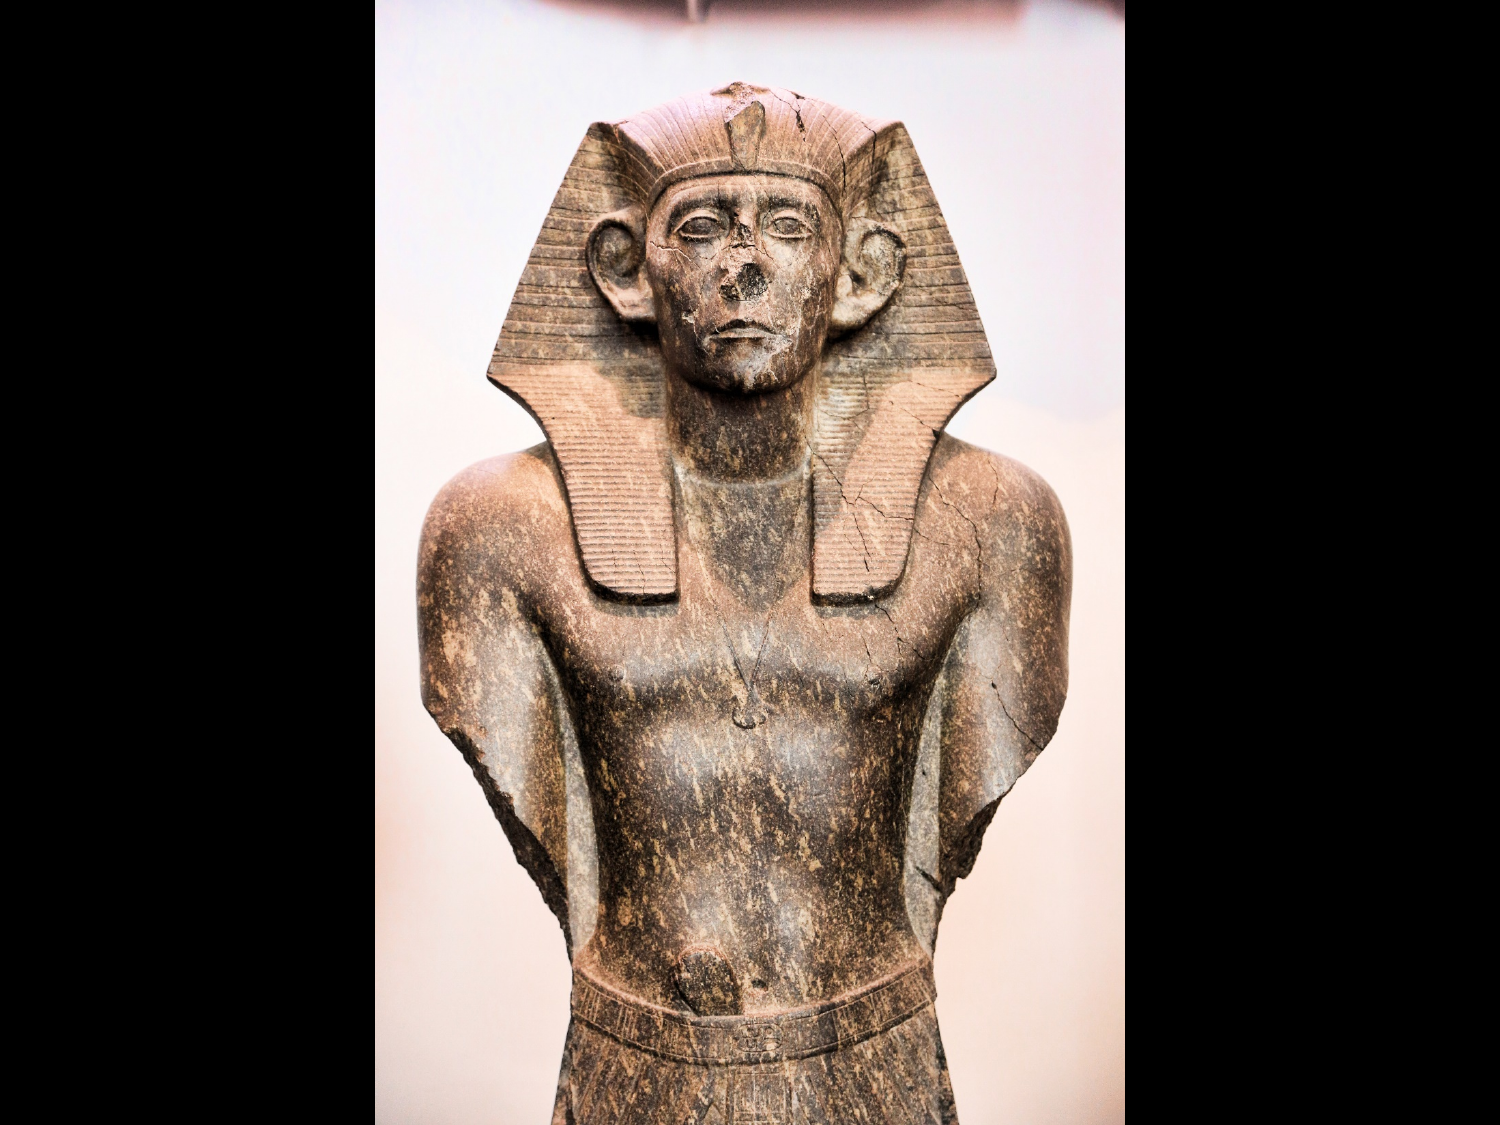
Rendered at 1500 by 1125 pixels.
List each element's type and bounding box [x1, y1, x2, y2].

list [374, 0, 1126, 1125]
